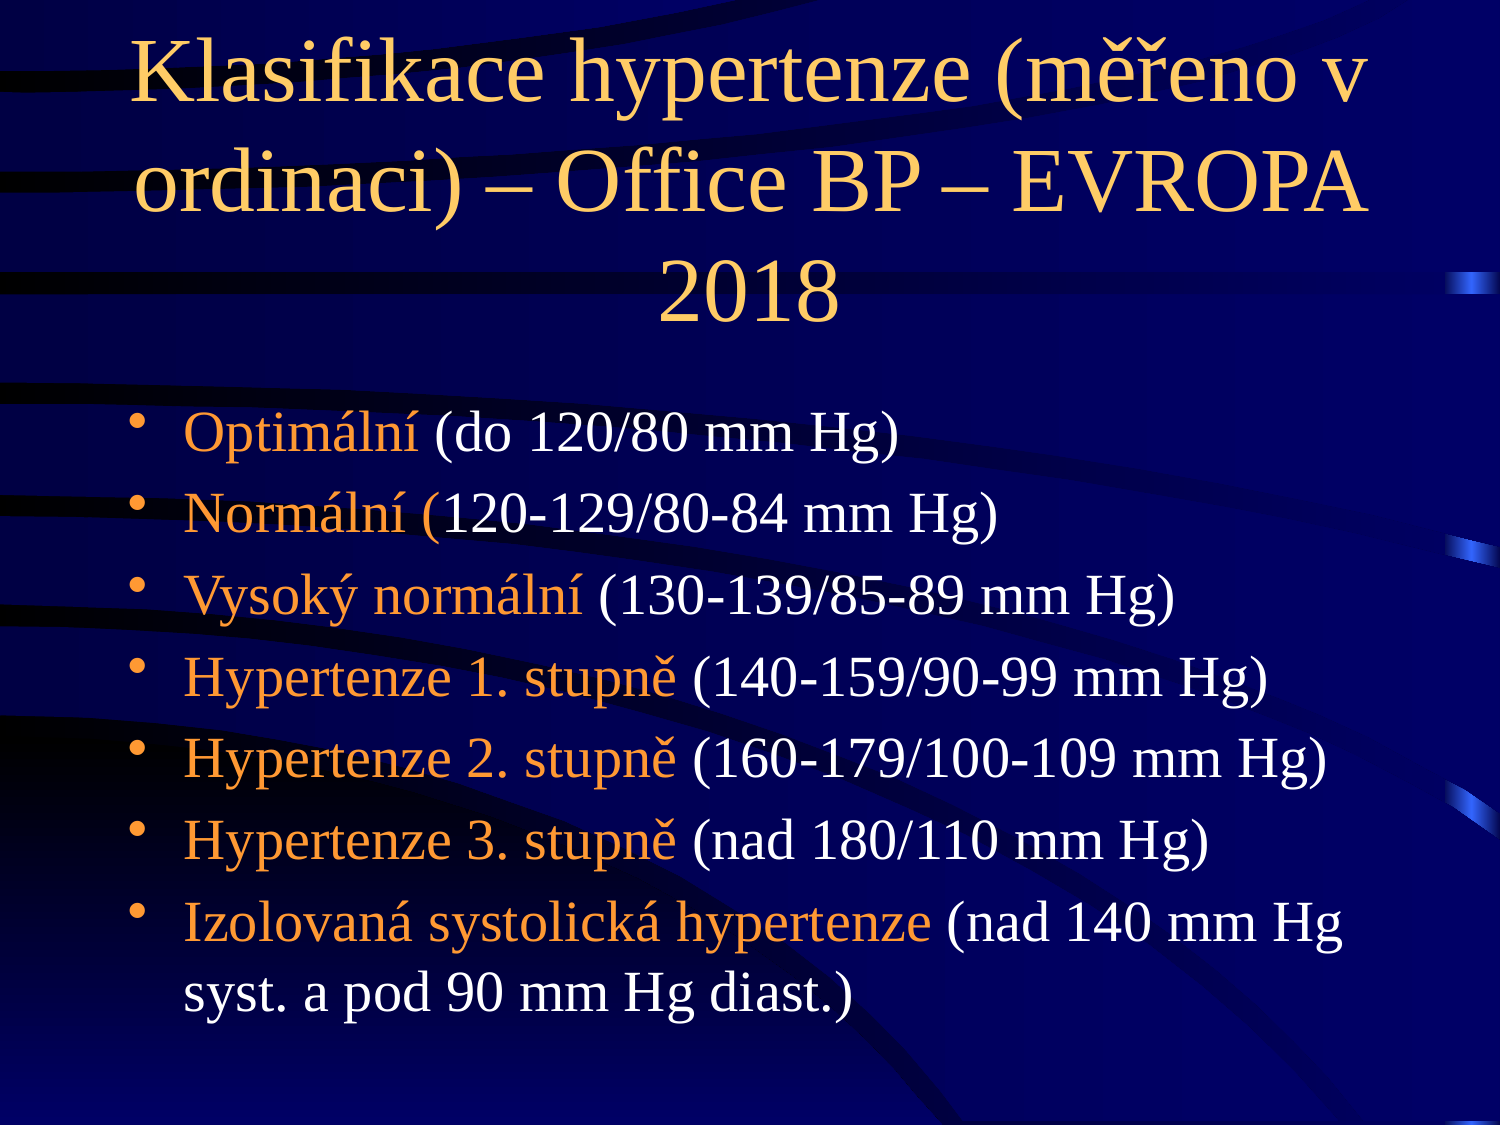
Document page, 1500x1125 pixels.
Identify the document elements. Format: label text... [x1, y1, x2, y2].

list Optimální (do 120/80 mm Hg) Normální (120-129/80-84 mm Hg) Vysoký normální (130-139/85-89 mm Hg) Hypertenze 1. stupně (140-159/90-99 mm Hg) Hypertenze 2. stupně (160-179/100-109 mm Hg) Hypertenze 3. stupně (nad 180/110 mm Hg) Izolovaná systolická hypertenze (nad 140 mm Hg syst. a pod 90 mm Hg diast.) [112, 385, 1388, 1083]
title Klasifikace hypertenze (měřeno v ordinaci) – Office BP – EVROPA 2018 [112, 62, 1388, 288]
